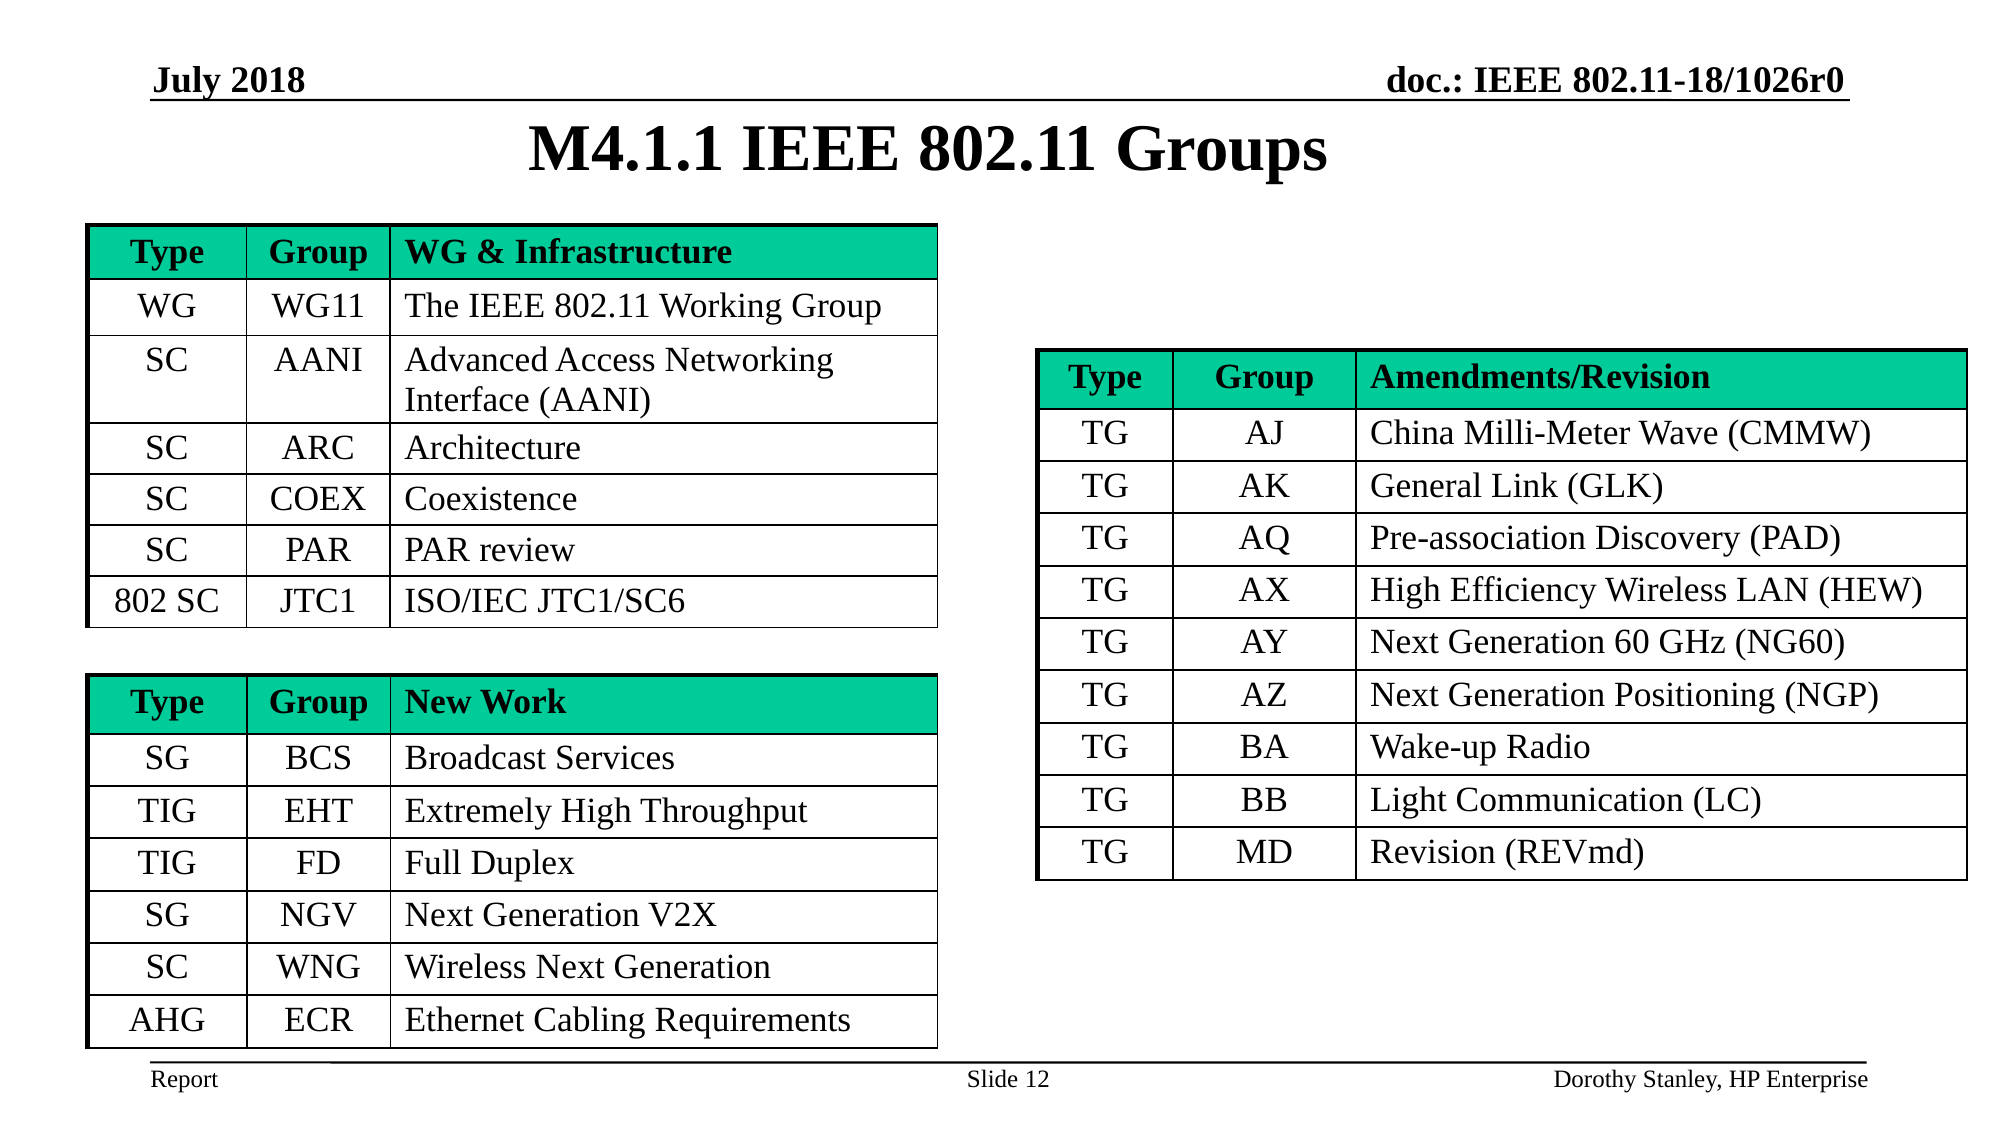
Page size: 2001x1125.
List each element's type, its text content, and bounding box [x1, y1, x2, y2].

table_cell COEX [247, 475, 389, 524]
table_cell PAR review [391, 526, 937, 575]
table_cell Ethernet Cabling Requirements [391, 996, 937, 1047]
table_cell SC [90, 336, 246, 422]
footer Dorothy Stanley, HP Enterprise [1512, 1061, 1869, 1093]
table_cell SC [90, 944, 246, 994]
table_cell AQ [1174, 514, 1355, 565]
table_header Type [1040, 352, 1172, 408]
table_header Group [247, 227, 389, 278]
table_cell SC [90, 526, 246, 575]
table_cell TG [1040, 462, 1172, 512]
table_cell NGV [248, 892, 390, 942]
table_cell TG [1040, 776, 1172, 826]
table_cell MD [1174, 828, 1355, 879]
table_cell Pre-association Discovery (PAD) [1357, 514, 1966, 565]
table_header Type [90, 677, 246, 733]
table_cell SC [90, 424, 246, 473]
table_cell ISO/IEC JTC1/SC6 [391, 577, 937, 627]
table_cell AY [1174, 619, 1355, 669]
table_cell BA [1174, 724, 1355, 774]
table_cell ECR [248, 996, 390, 1047]
table_header Group [248, 677, 390, 733]
table_cell SC [90, 475, 246, 524]
table_cell Broadcast Services [391, 735, 937, 785]
table_cell TG [1040, 567, 1172, 617]
table_cell Extremely High Throughput [391, 787, 937, 837]
table_cell JTC1 [247, 577, 389, 627]
table_header New Work [391, 677, 937, 733]
table_cell Wireless Next Generation [391, 944, 937, 994]
table_cell 802 SC [90, 577, 246, 627]
table_cell Light Communication (LC) [1357, 776, 1966, 826]
table_cell WG11 [247, 280, 389, 335]
table_cell TG [1040, 671, 1172, 722]
table_cell Wake-up Radio [1357, 724, 1966, 774]
table_cell TG [1040, 724, 1172, 774]
table_cell FD [248, 839, 390, 890]
table_cell Next Generation 60 GHz (NG60) [1357, 619, 1966, 669]
table_cell Advanced Access Networking Interface (AANI) [391, 336, 937, 422]
table_cell TG [1040, 514, 1172, 565]
table_cell China Milli-Meter Wave (CMMW) [1357, 410, 1966, 460]
table_cell AX [1174, 567, 1355, 617]
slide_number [152, 54, 406, 101]
table_cell PAR [247, 526, 389, 575]
table_cell Coexistence [391, 475, 937, 524]
table_cell Next Generation Positioning (NGP) [1357, 671, 1966, 722]
table_cell TG [1040, 828, 1172, 879]
table_cell AJ [1174, 410, 1355, 460]
table_cell TIG [90, 839, 246, 890]
table_cell AHG [90, 996, 246, 1047]
title M4.1.1 IEEE 802.11 Groups [356, 105, 1519, 181]
table_cell BB [1174, 776, 1355, 826]
table_cell SG [90, 735, 246, 785]
table_cell Revision (REVmd) [1357, 828, 1966, 879]
table_header Group [1174, 352, 1355, 408]
table_cell AANI [247, 336, 389, 422]
table_cell Full Duplex [391, 839, 937, 890]
table_cell TG [1040, 410, 1172, 460]
table_cell General Link (GLK) [1357, 462, 1966, 512]
slide_number Slide 12 [964, 1061, 1053, 1093]
table_header Amendments/Revision [1357, 352, 1966, 408]
table_cell Architecture [391, 424, 937, 473]
table_cell WG [90, 280, 246, 335]
table_cell AZ [1174, 671, 1355, 722]
table_header WG & Infrastructure [391, 227, 937, 278]
table_cell ARC [247, 424, 389, 473]
table_cell High Efficiency Wireless LAN (HEW) [1357, 567, 1966, 617]
table_cell TIG [90, 787, 246, 837]
table_header Type [90, 227, 246, 278]
table_cell BCS [248, 735, 390, 785]
table_cell SG [90, 892, 246, 942]
table_cell EHT [248, 787, 390, 837]
table_cell WNG [248, 944, 390, 994]
table_cell Next Generation V2X [391, 892, 937, 942]
table_cell TG [1040, 619, 1172, 669]
table_cell AK [1174, 462, 1355, 512]
table_cell The IEEE 802.11 Working Group [391, 280, 937, 335]
